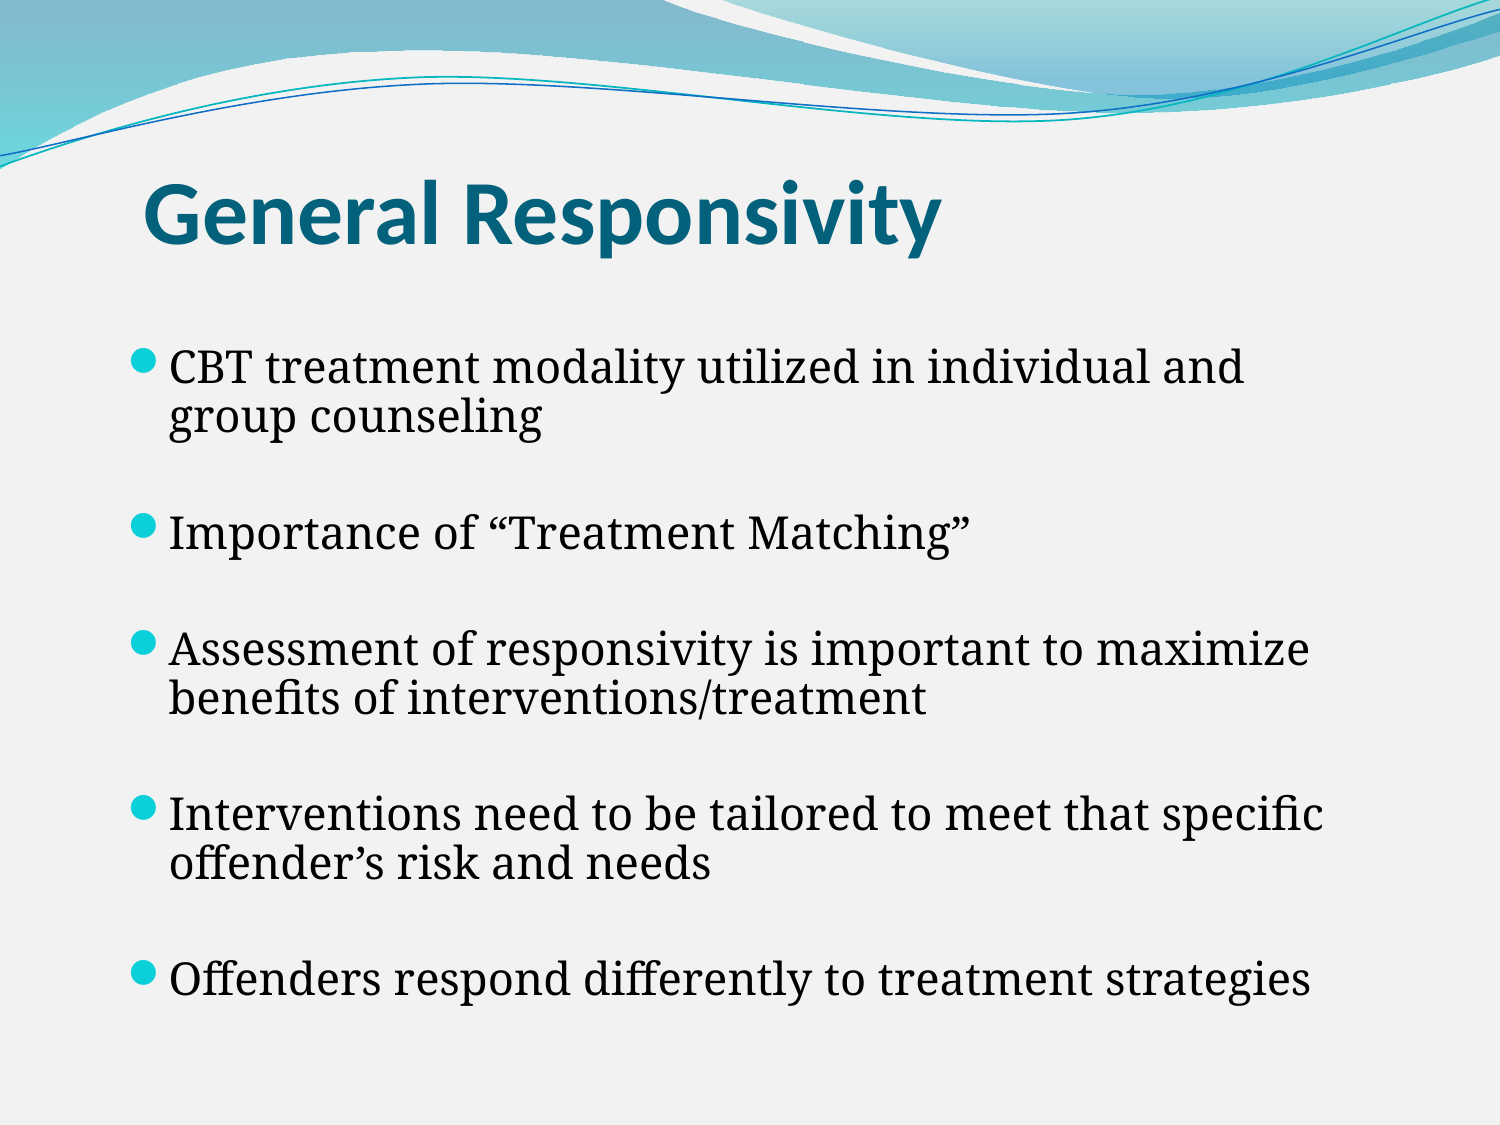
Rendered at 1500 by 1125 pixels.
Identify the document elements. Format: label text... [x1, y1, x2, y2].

list CBT treatment modality utilized in individual and group counseling Importance of “Treatment Matching” Assessment of responsivity is important to maximize benefits of interventions/treatment Interventions need to be tailored to meet that specific offender’s risk and needs Offenders respond differently to treatment strategies [112, 337, 1388, 1013]
title General Responsivity [144, 75, 1494, 263]
